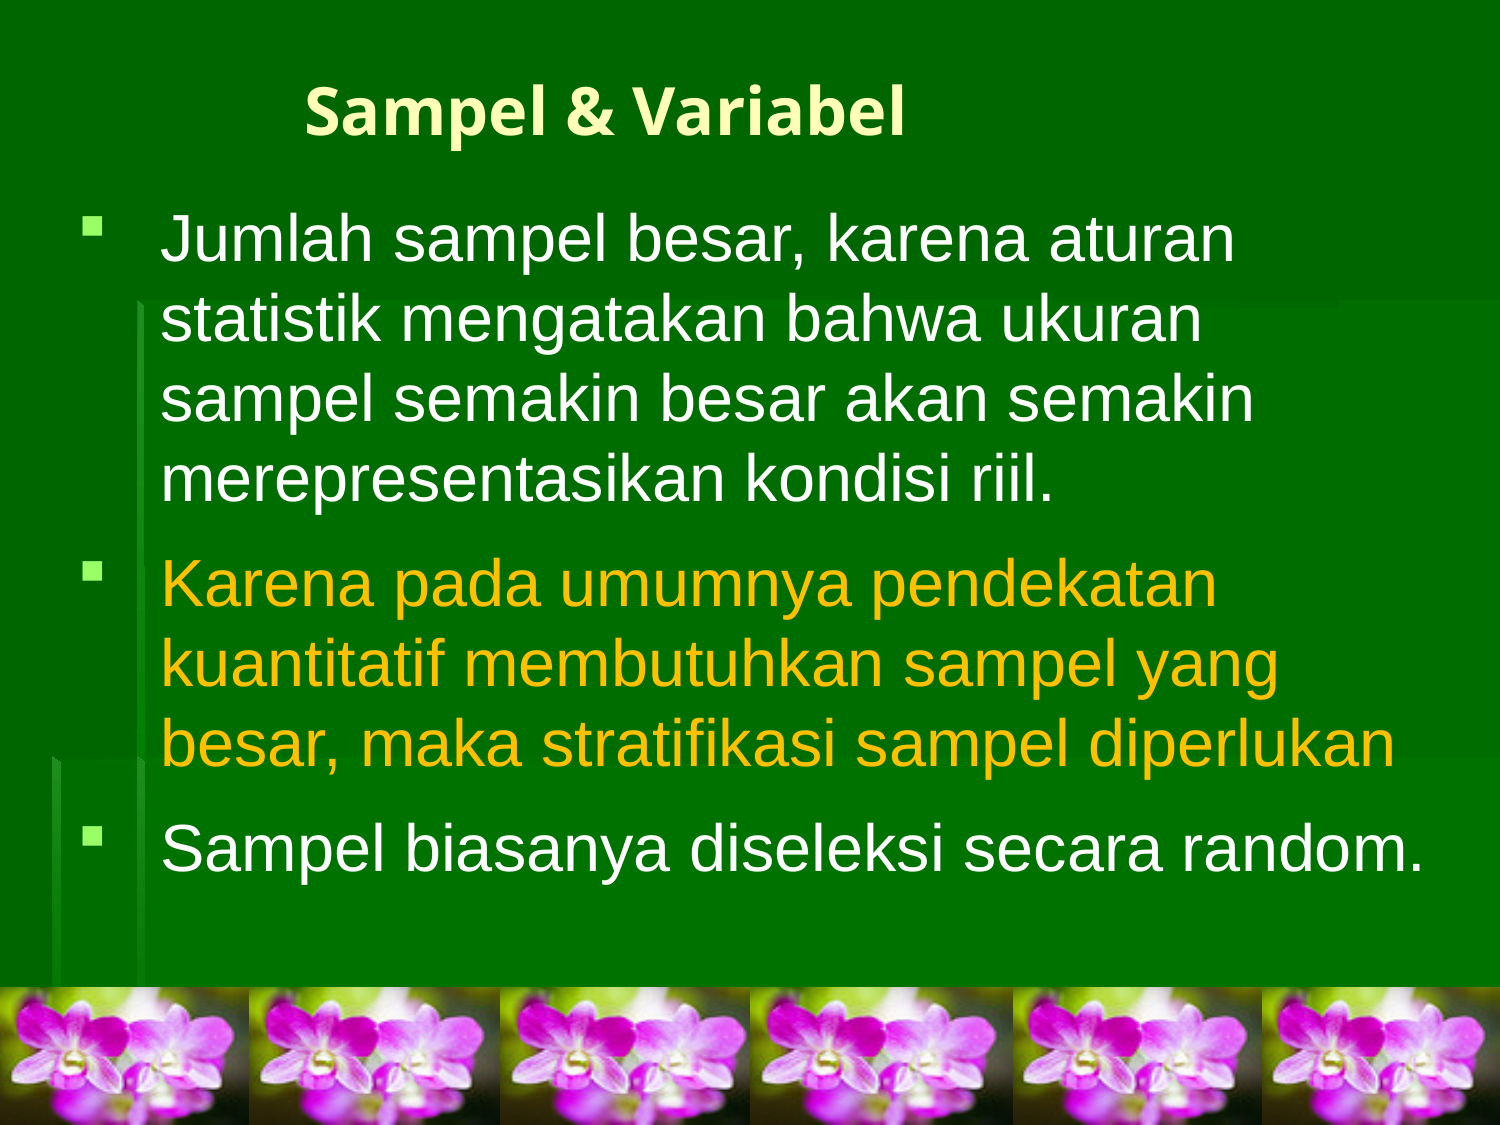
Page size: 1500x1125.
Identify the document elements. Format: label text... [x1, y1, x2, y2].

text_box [0, 987, 1500, 1125]
title Sampel & Variabel [237, 49, 1163, 168]
list Jumlah sampel besar, karena aturan statistik mengatakan bahwa ukuran sampel semakin besar akan semakin merepresentasikan kondisi riil. Karena pada umumnya pendekatan kuantitatif membutuhkan sampel yang besar, maka stratifikasi sampel diperlukan Sampel biasanya diseleksi secara random. [62, 187, 1451, 976]
